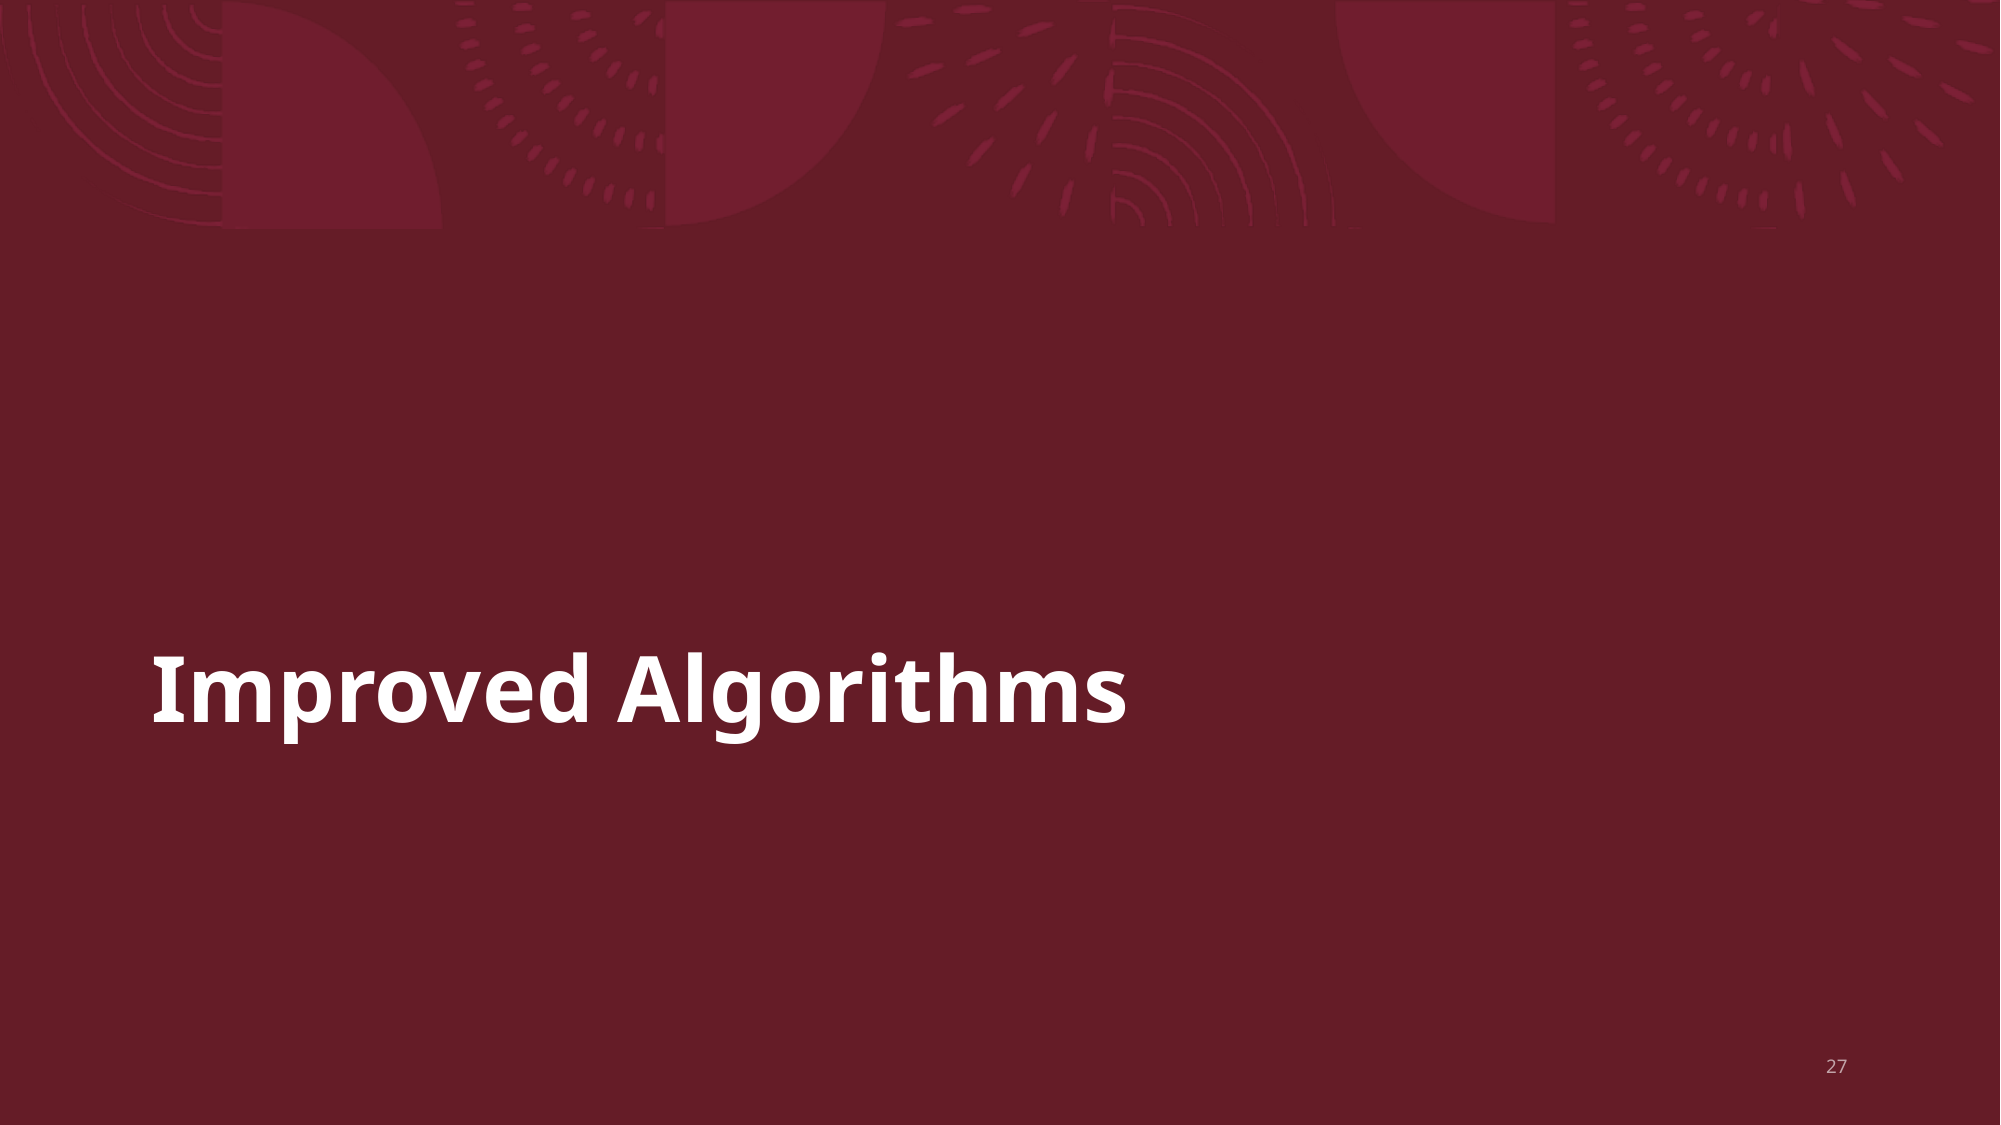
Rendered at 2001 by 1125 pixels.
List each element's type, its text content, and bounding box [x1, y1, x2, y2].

slide_number 27 [1412, 1037, 1863, 1098]
title Improved Algorithms [136, 280, 1862, 749]
